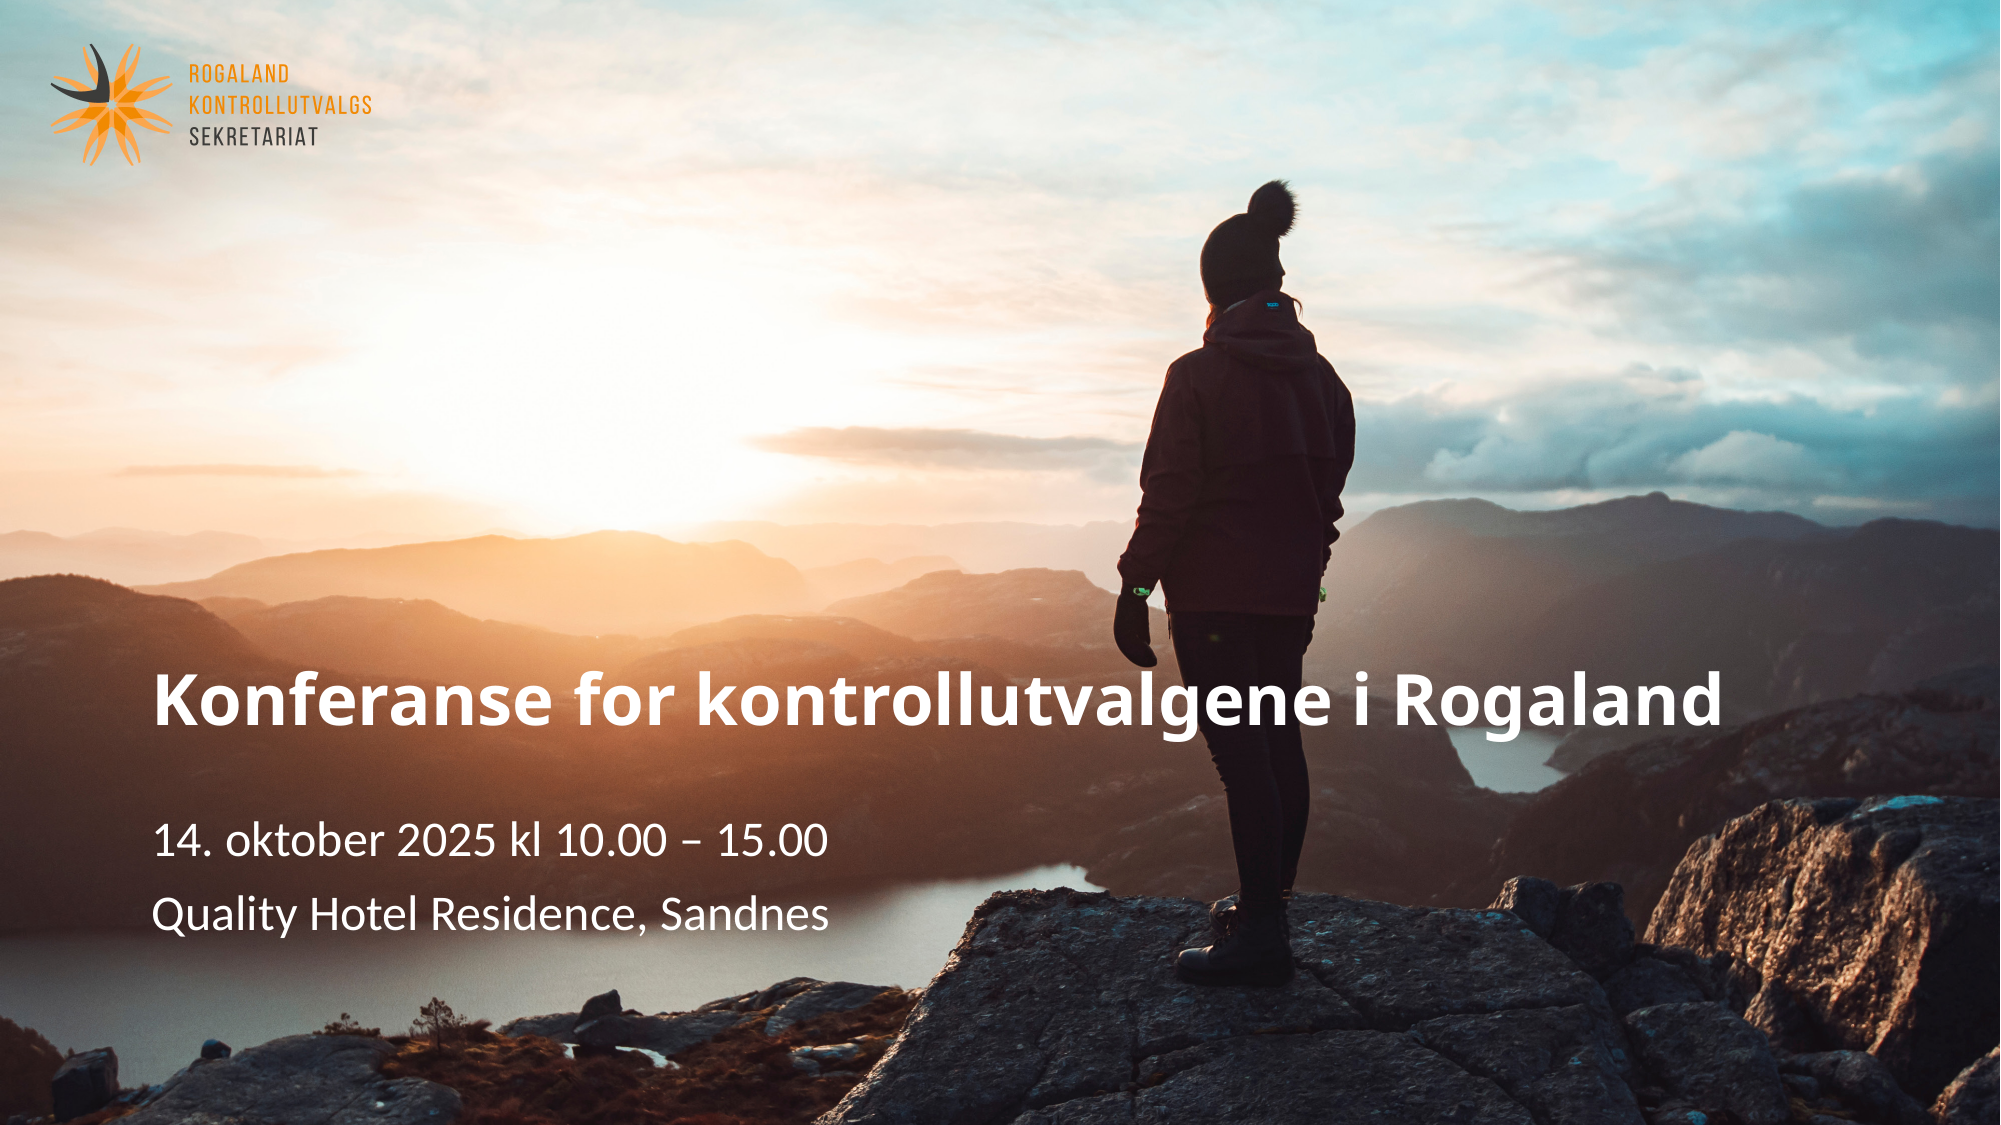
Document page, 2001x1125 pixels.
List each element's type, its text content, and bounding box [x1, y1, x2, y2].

picture [0, 0, 2000, 1125]
title Konferanse for kontrollutvalgene i Rogaland [136, 601, 1862, 749]
list 14. oktober 2025 kl 10.00 – 15.00 Quality Hotel Residence, Sandnes [136, 805, 1862, 953]
